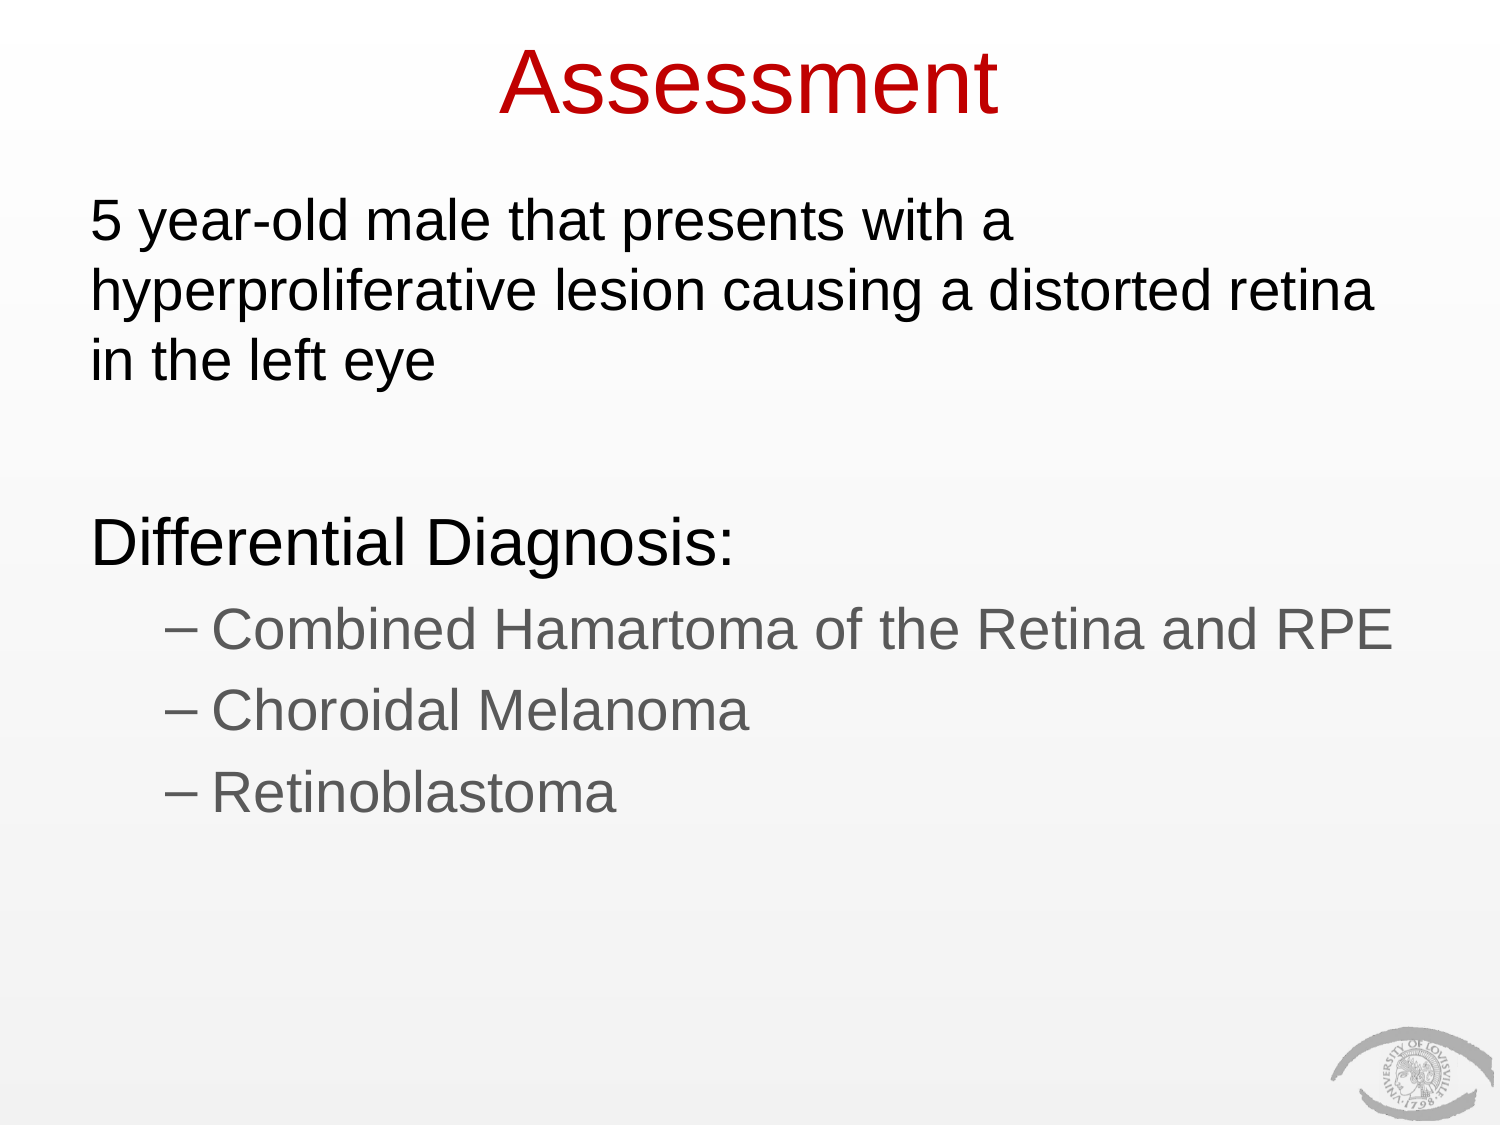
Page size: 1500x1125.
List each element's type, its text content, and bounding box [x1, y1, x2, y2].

list 5 year-old male that presents with a hyperproliferative lesion causing a distorted retina in the left eye Differential Diagnosis: Combined Hamartoma of the Retina and RPE Choroidal Melanoma Retinoblastoma [75, 174, 1425, 1005]
picture [1329, 1025, 1496, 1123]
title Assessment [75, 0, 1425, 171]
